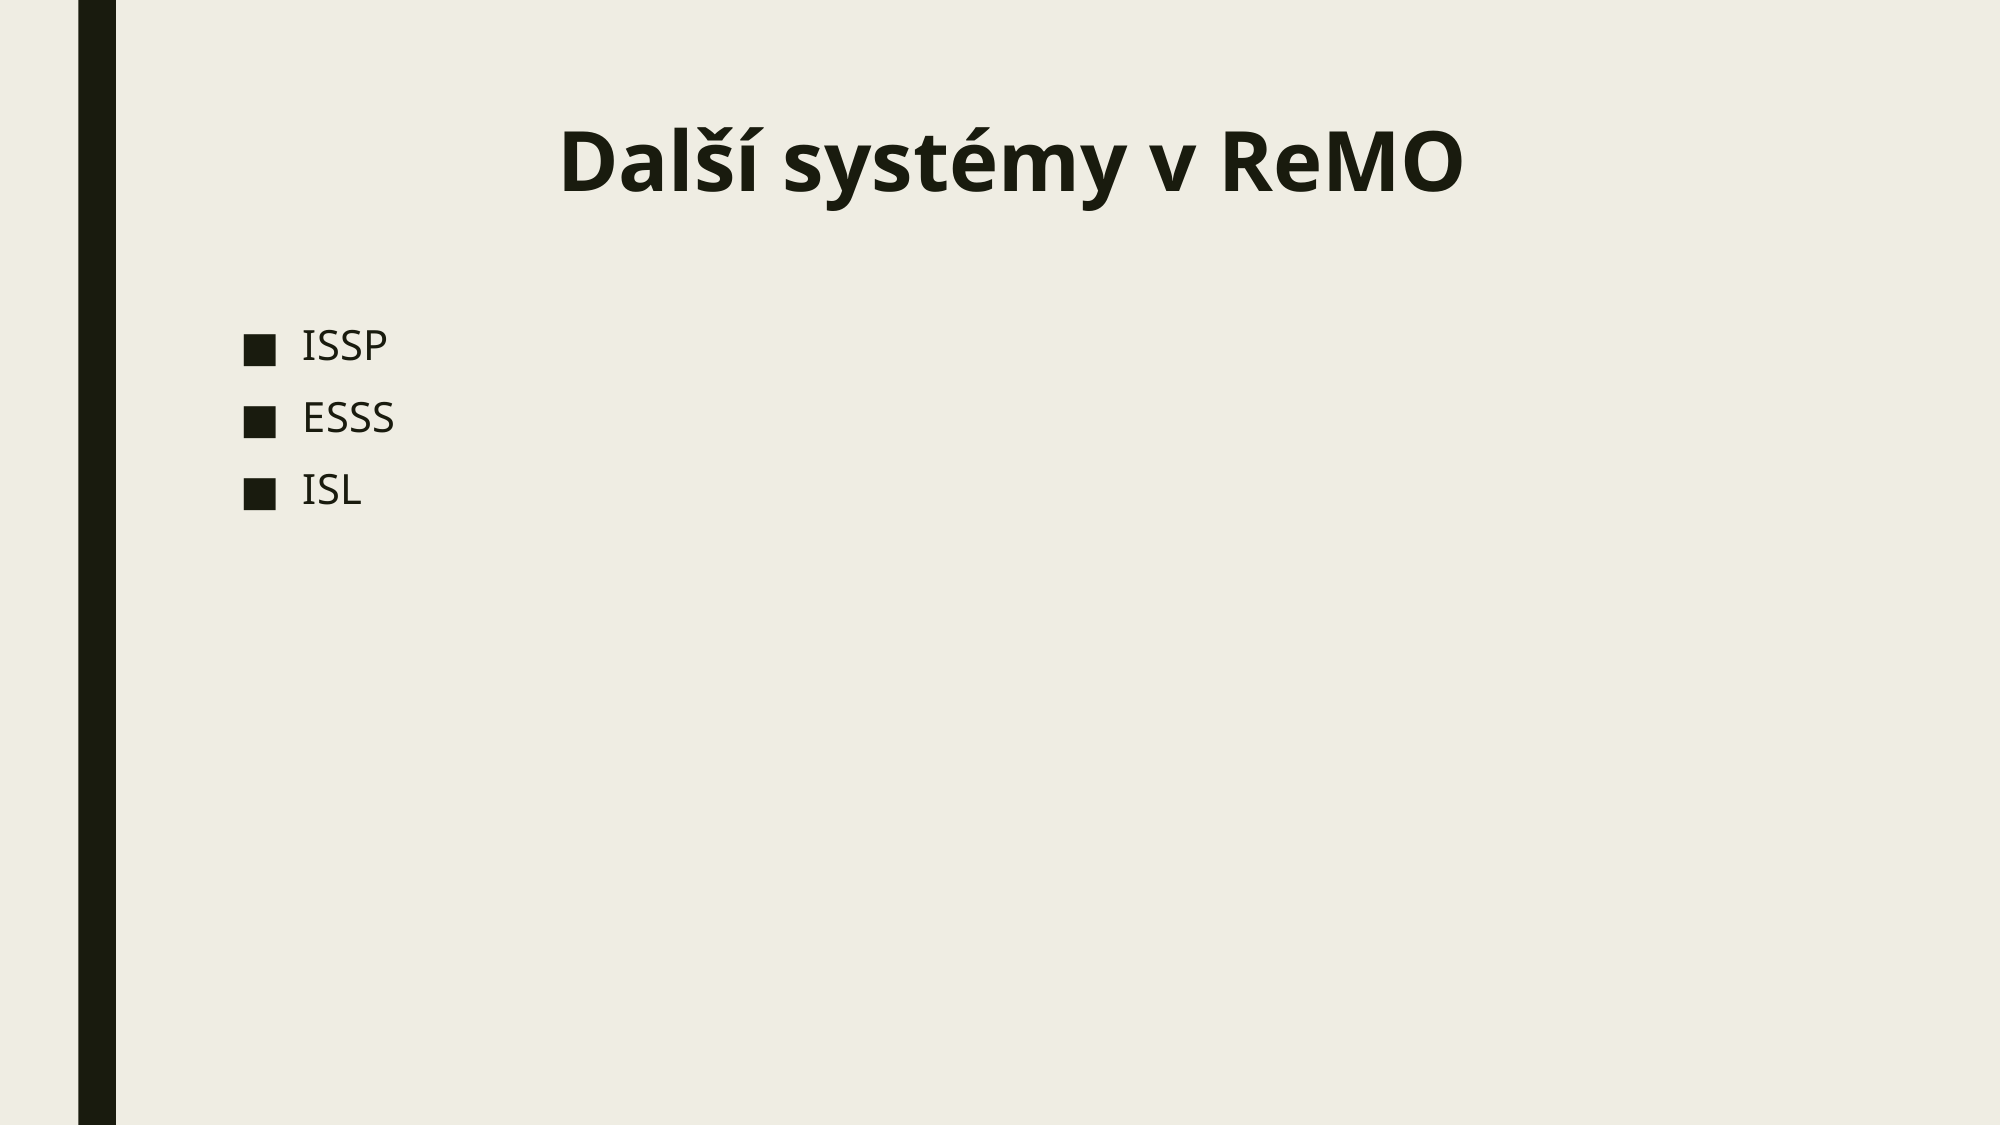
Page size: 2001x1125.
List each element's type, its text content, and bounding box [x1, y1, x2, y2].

title Další systémy v ReMO [225, 112, 1800, 315]
list ISSP ESSS ISL [225, 315, 1800, 904]
